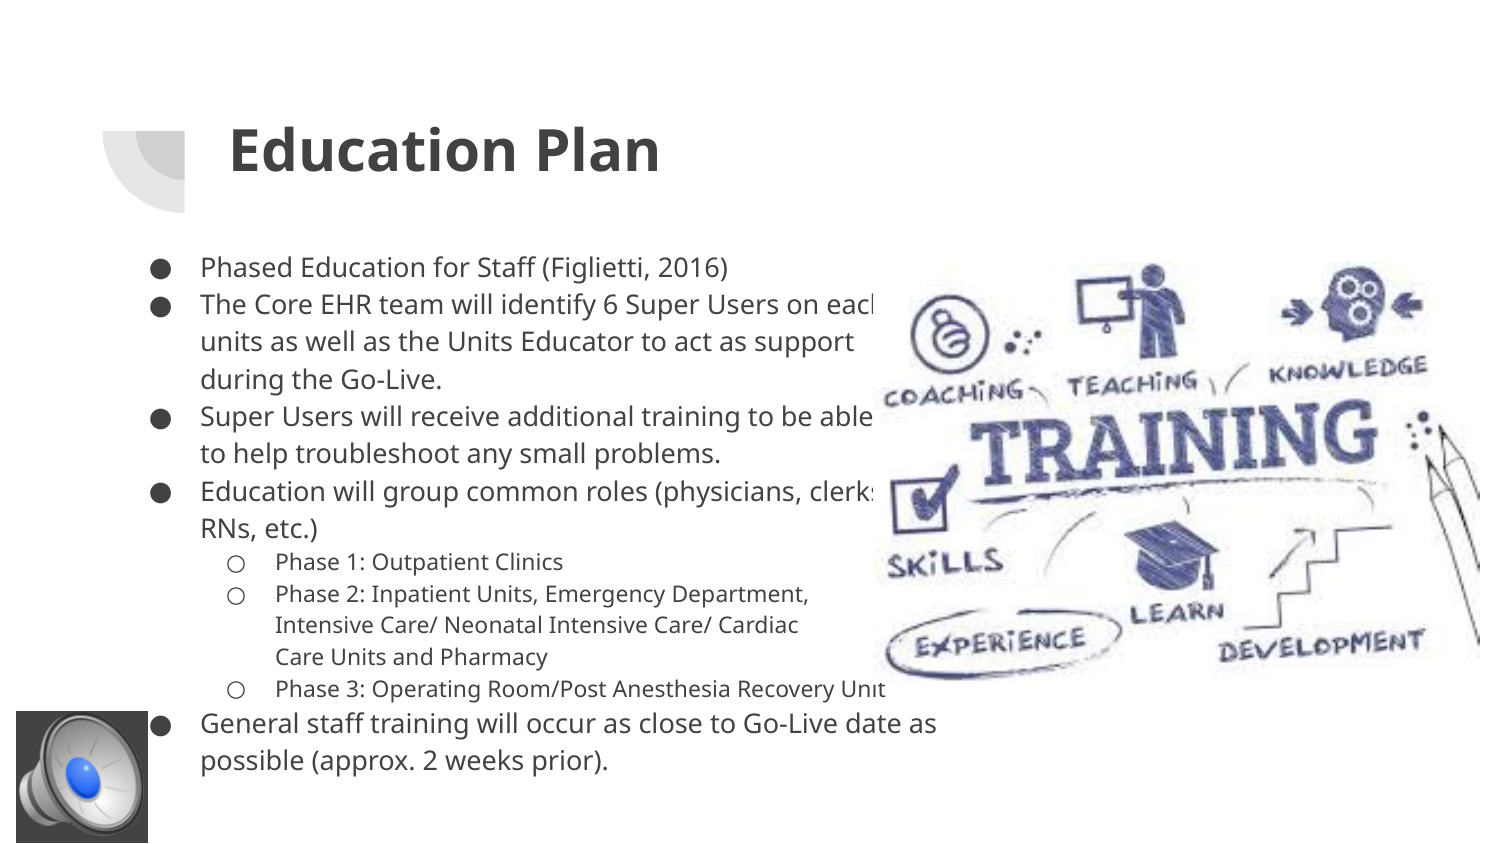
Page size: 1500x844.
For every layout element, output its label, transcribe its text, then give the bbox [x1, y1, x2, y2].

title Education Plan [213, 98, 1368, 260]
list Phased Education for Staff (Figlietti, 2016) The Core EHR team will identify 6 Super Users on each units as well as the Units Educator to act as support during the Go-Live. Super Users will receive additional training to be able to help troubleshoot any small problems. Education will group common roles (physicians, clerks, RNs, etc.) Phase 1: Outpatient Clinics Phase 2: Inpatient Units, Emergency Department, Intensive Care/ Neonatal Intensive Care/ Cardiac Care Units and Pharmacy Phase 3: Operating Room/Post Anesthesia Recovery Unit General staff training will occur as close to Go-Live date as possible (approx. 2 weeks prior). [109, 230, 984, 747]
picture [14, 710, 149, 844]
picture [872, 261, 1481, 683]
